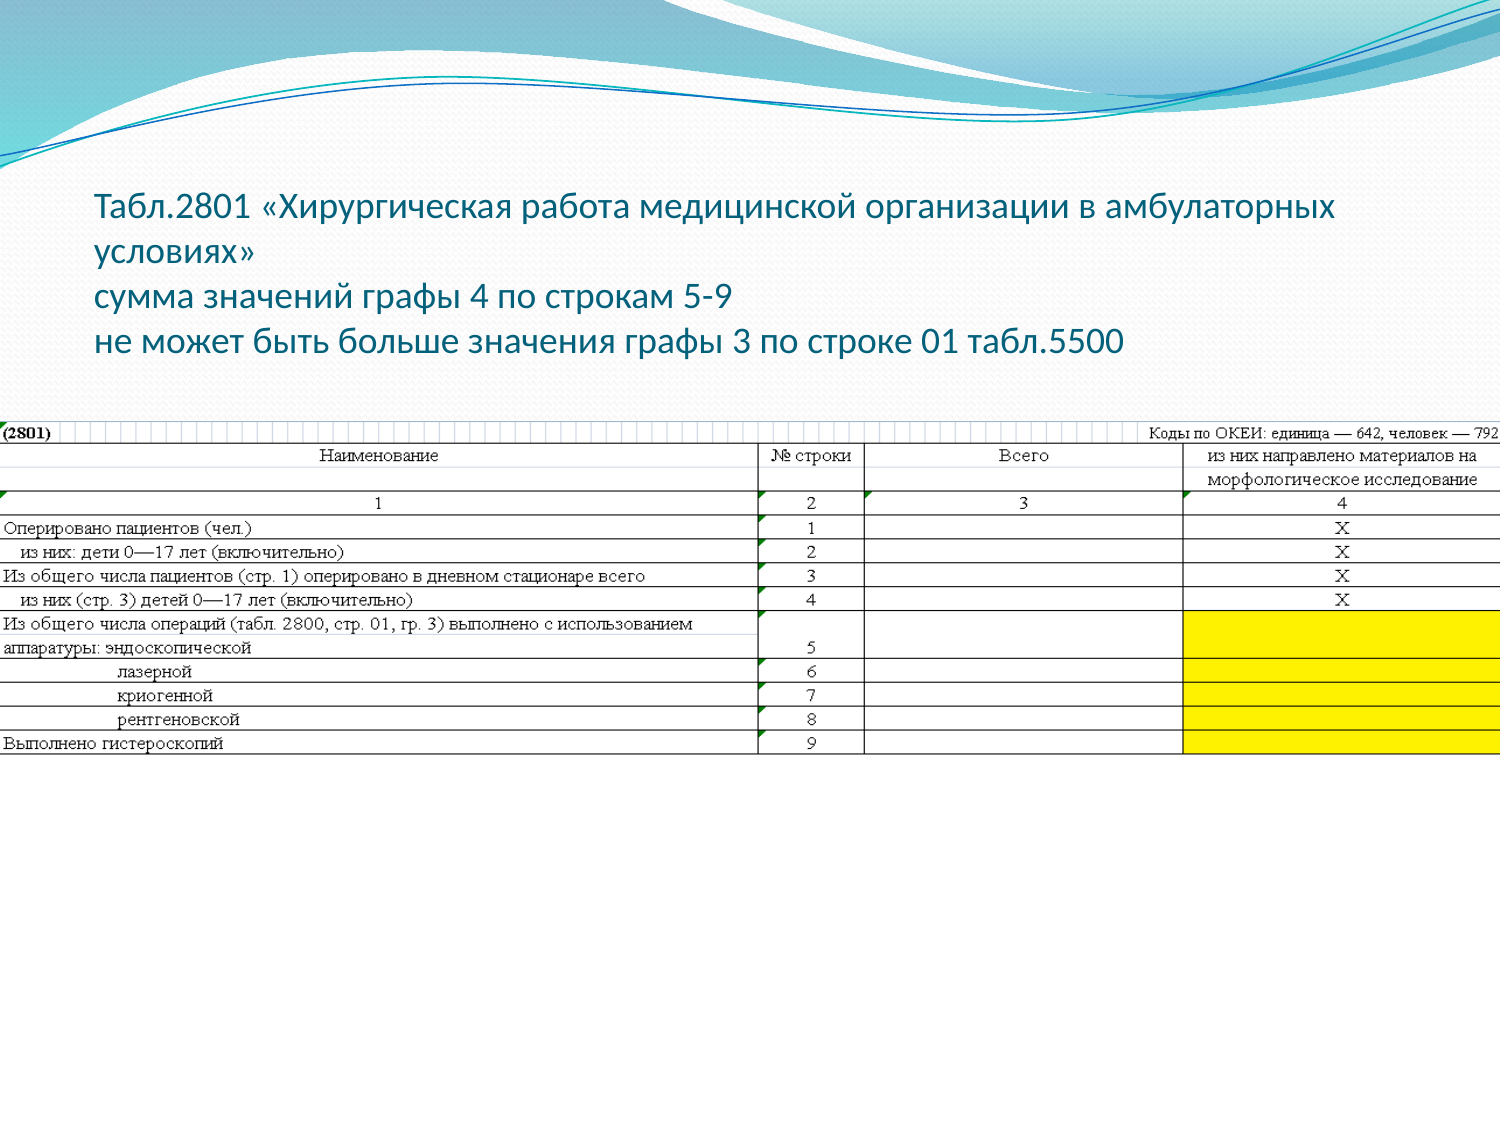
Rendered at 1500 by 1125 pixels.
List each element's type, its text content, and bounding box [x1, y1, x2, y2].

picture [0, 421, 1500, 1125]
title Табл.2801 «Хирургическая работа медицинской организации в амбулаторных условиях» сумма значений графы 4 по строкам 5-9 не может быть больше значения графы 3 по строке 01 табл.5500 [93, 128, 1444, 362]
